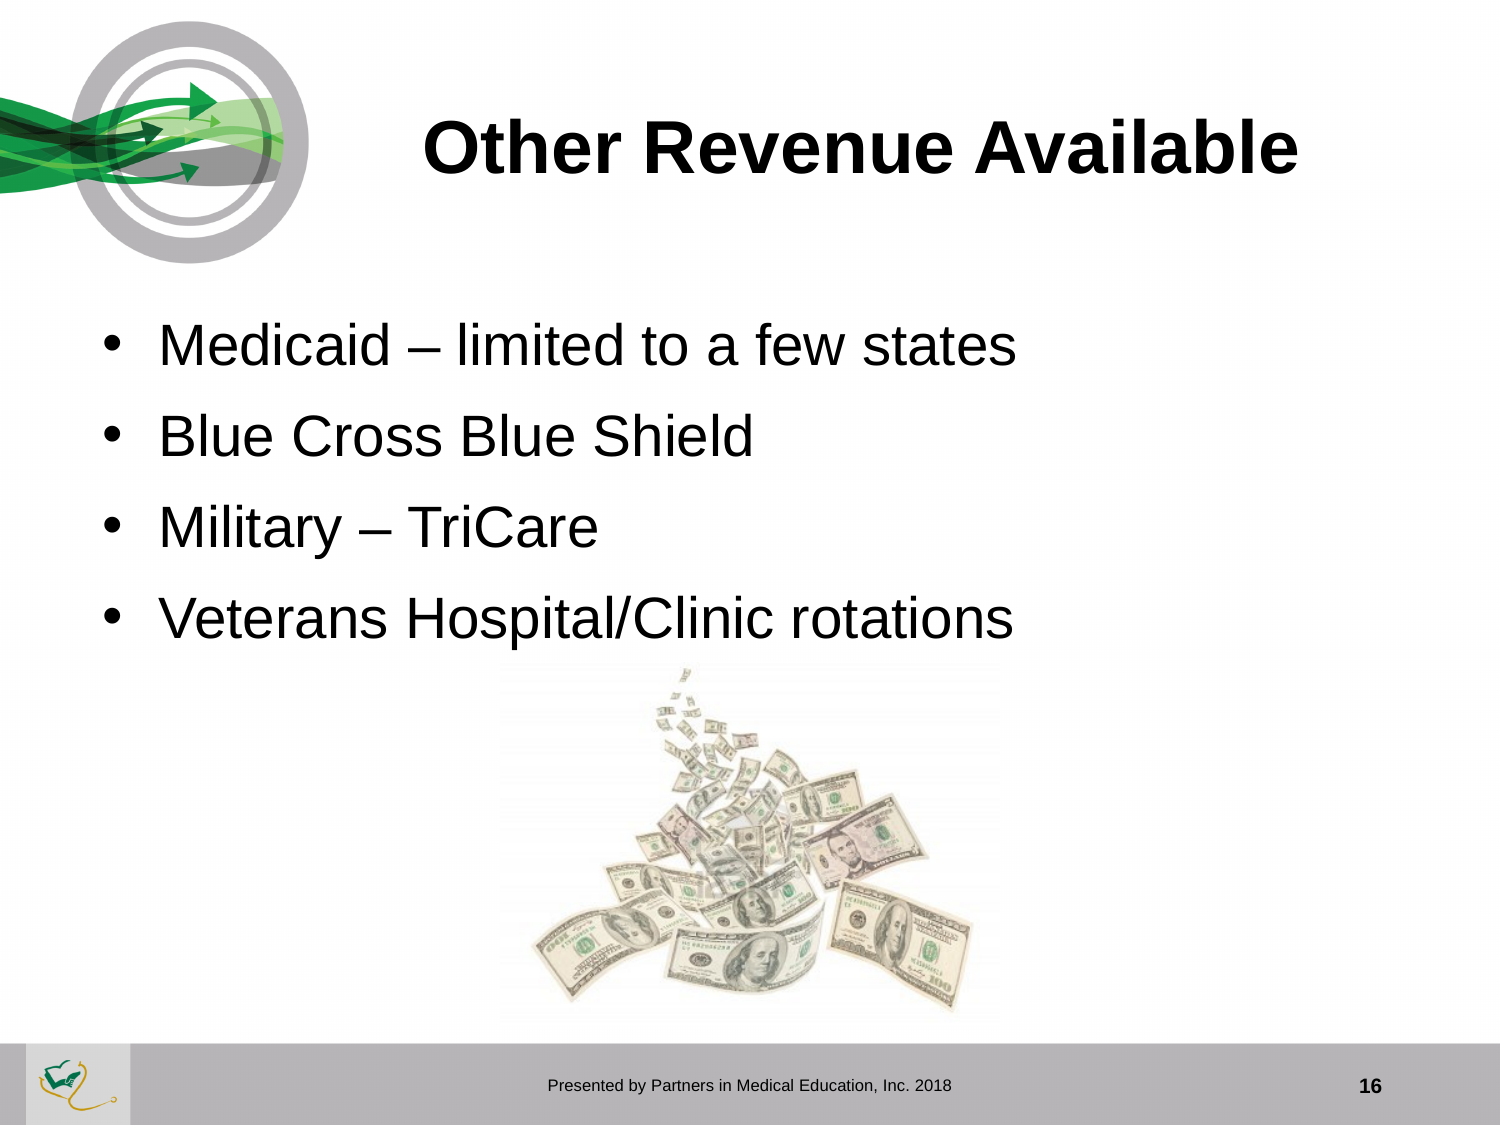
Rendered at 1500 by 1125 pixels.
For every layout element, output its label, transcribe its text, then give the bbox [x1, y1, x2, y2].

slide_number 16 [1059, 1055, 1397, 1116]
picture [0, 0, 1500, 1125]
footer Presented by Partners in Medical Education, Inc. 2018 [496, 1055, 1004, 1116]
text_box Medicaid – limited to a few states Blue Cross Blue Shield Military – TriCare Veterans Hospital/Clinic rotations [87, 299, 1400, 819]
title Other Revenue Available [326, 47, 1397, 251]
